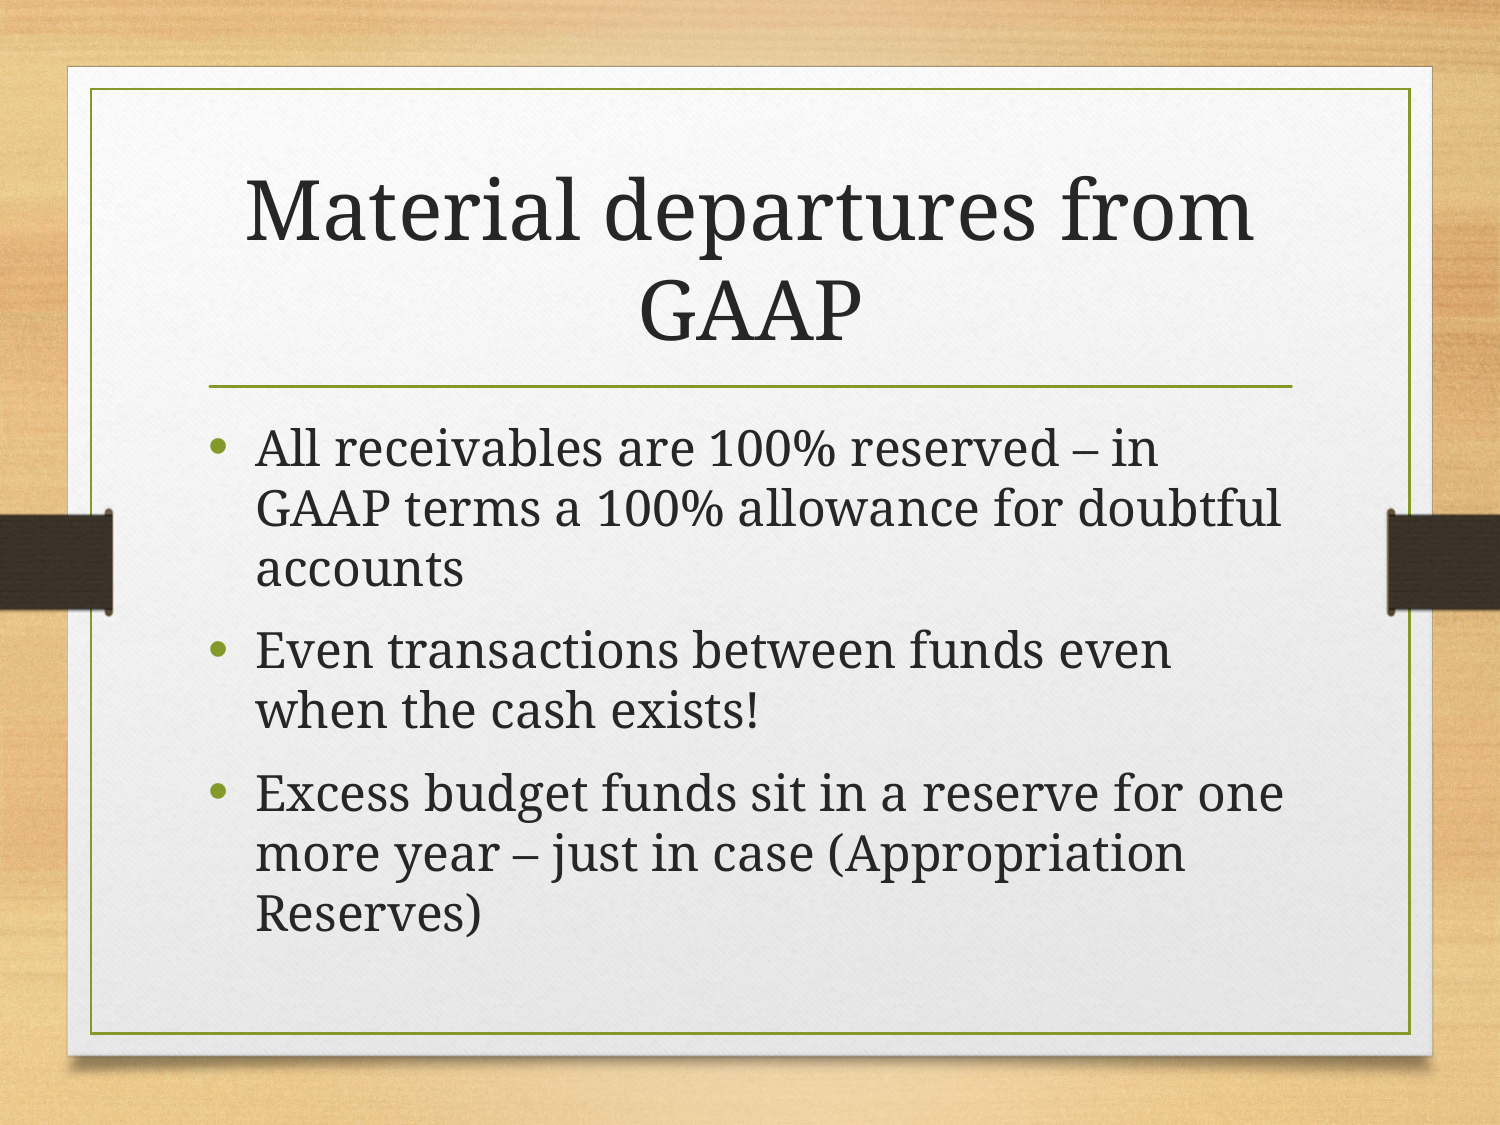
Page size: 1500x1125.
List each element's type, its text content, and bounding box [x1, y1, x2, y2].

list All receivables are 100% reserved – in GAAP terms a 100% allowance for doubtful accounts Even transactions between funds even when the cash exists! Excess budget funds sit in a reserve for one more year – just in case (Appropriation Reserves) [193, 408, 1309, 974]
title Material departures from GAAP [193, 150, 1309, 365]
picture [0, 0, 1500, 1125]
